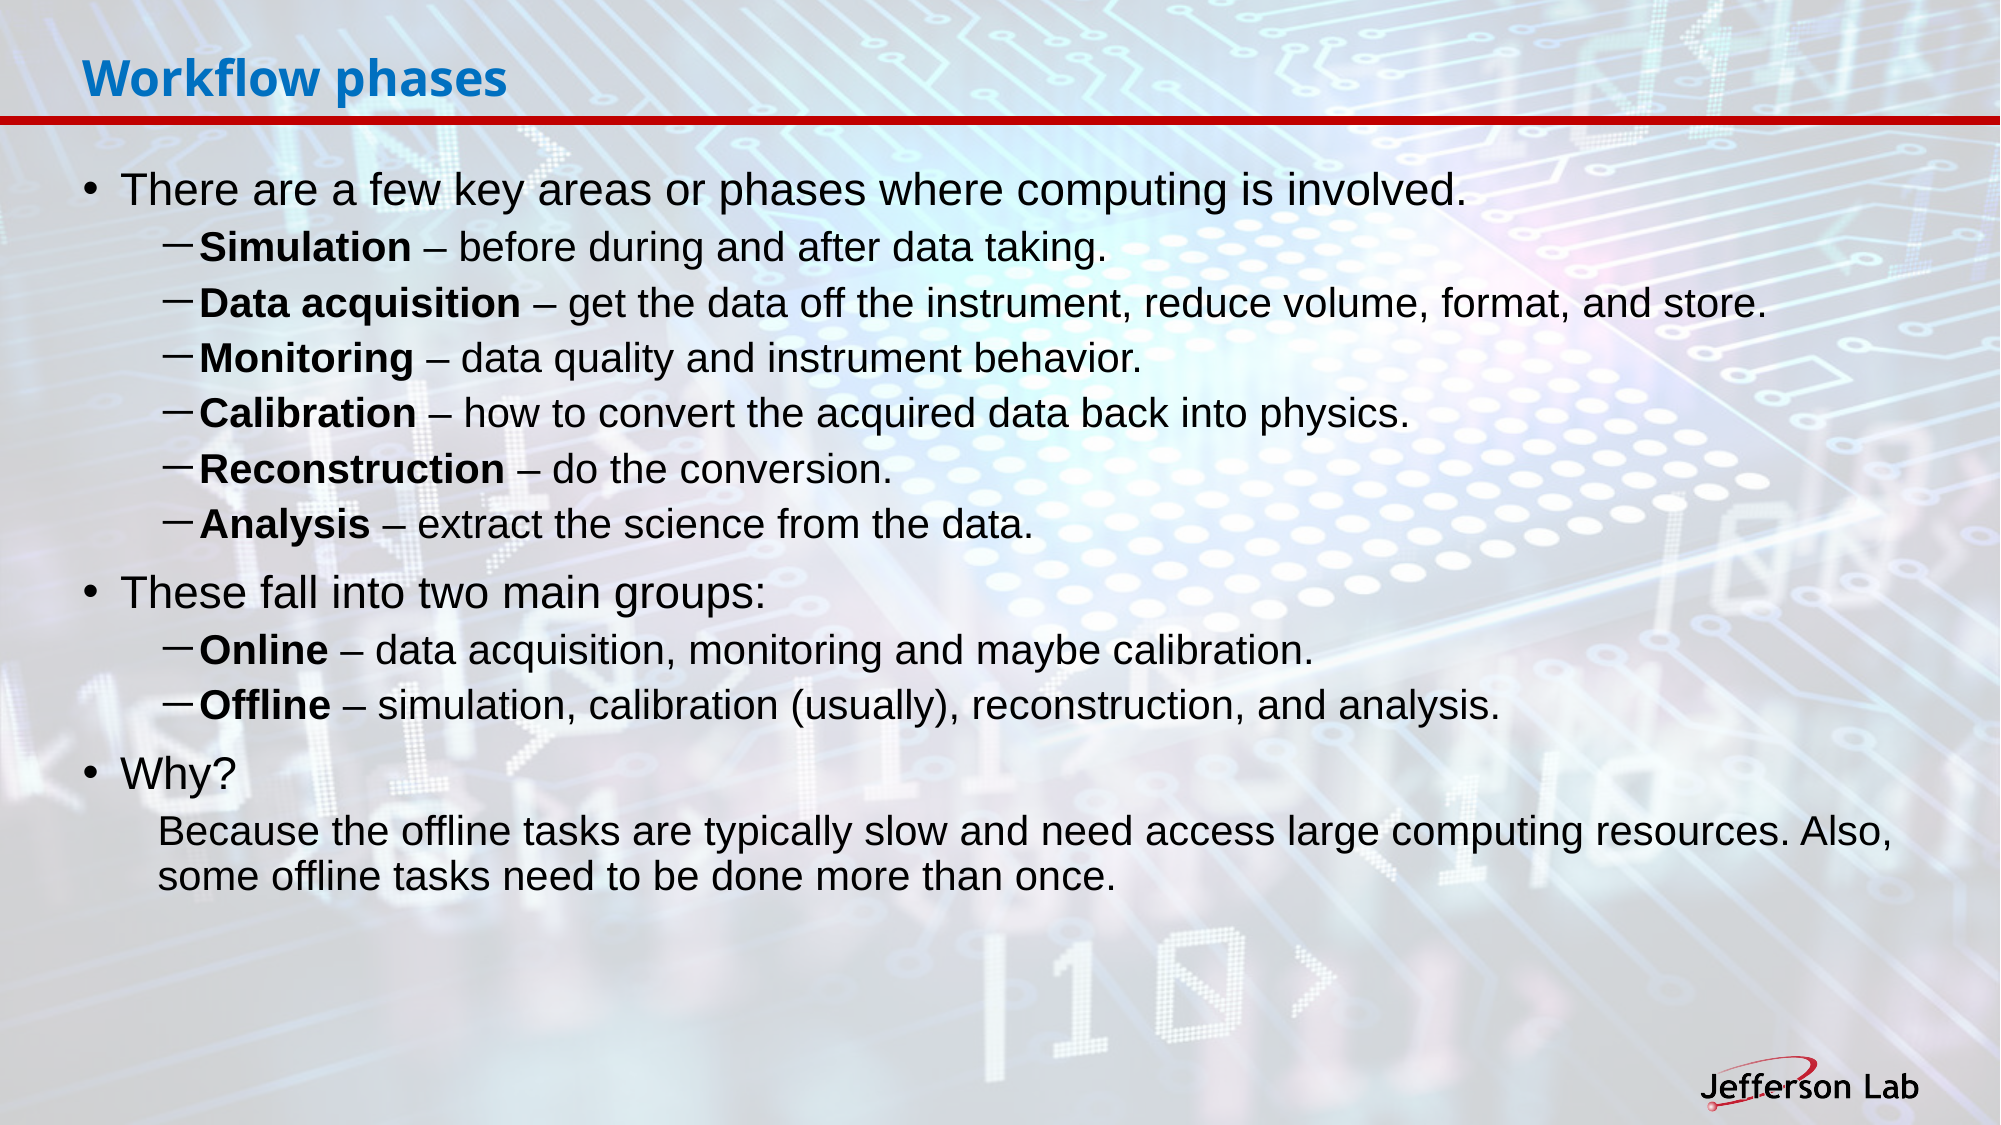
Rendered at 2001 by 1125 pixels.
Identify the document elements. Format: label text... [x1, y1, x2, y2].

list There are a few key areas or phases where computing is involved. Simulation – before during and after data taking. Data acquisition – get the data off the instrument, reduce volume, format, and store. Monitoring – data quality and instrument behavior. Calibration – how to convert the acquired data back into physics. Reconstruction – do the conversion. Analysis – extract the science from the data. These fall into two main groups: Online – data acquisition, monitoring and maybe calibration. Offline – simulation, calibration (usually), reconstruction, and analysis. Why? Because the offline tasks are typically slow and need access large computing resources. Also, some offline tasks need to be done more than once. [67, 158, 1919, 1042]
picture [1698, 1047, 1933, 1124]
title Workflow phases [67, 40, 1919, 121]
